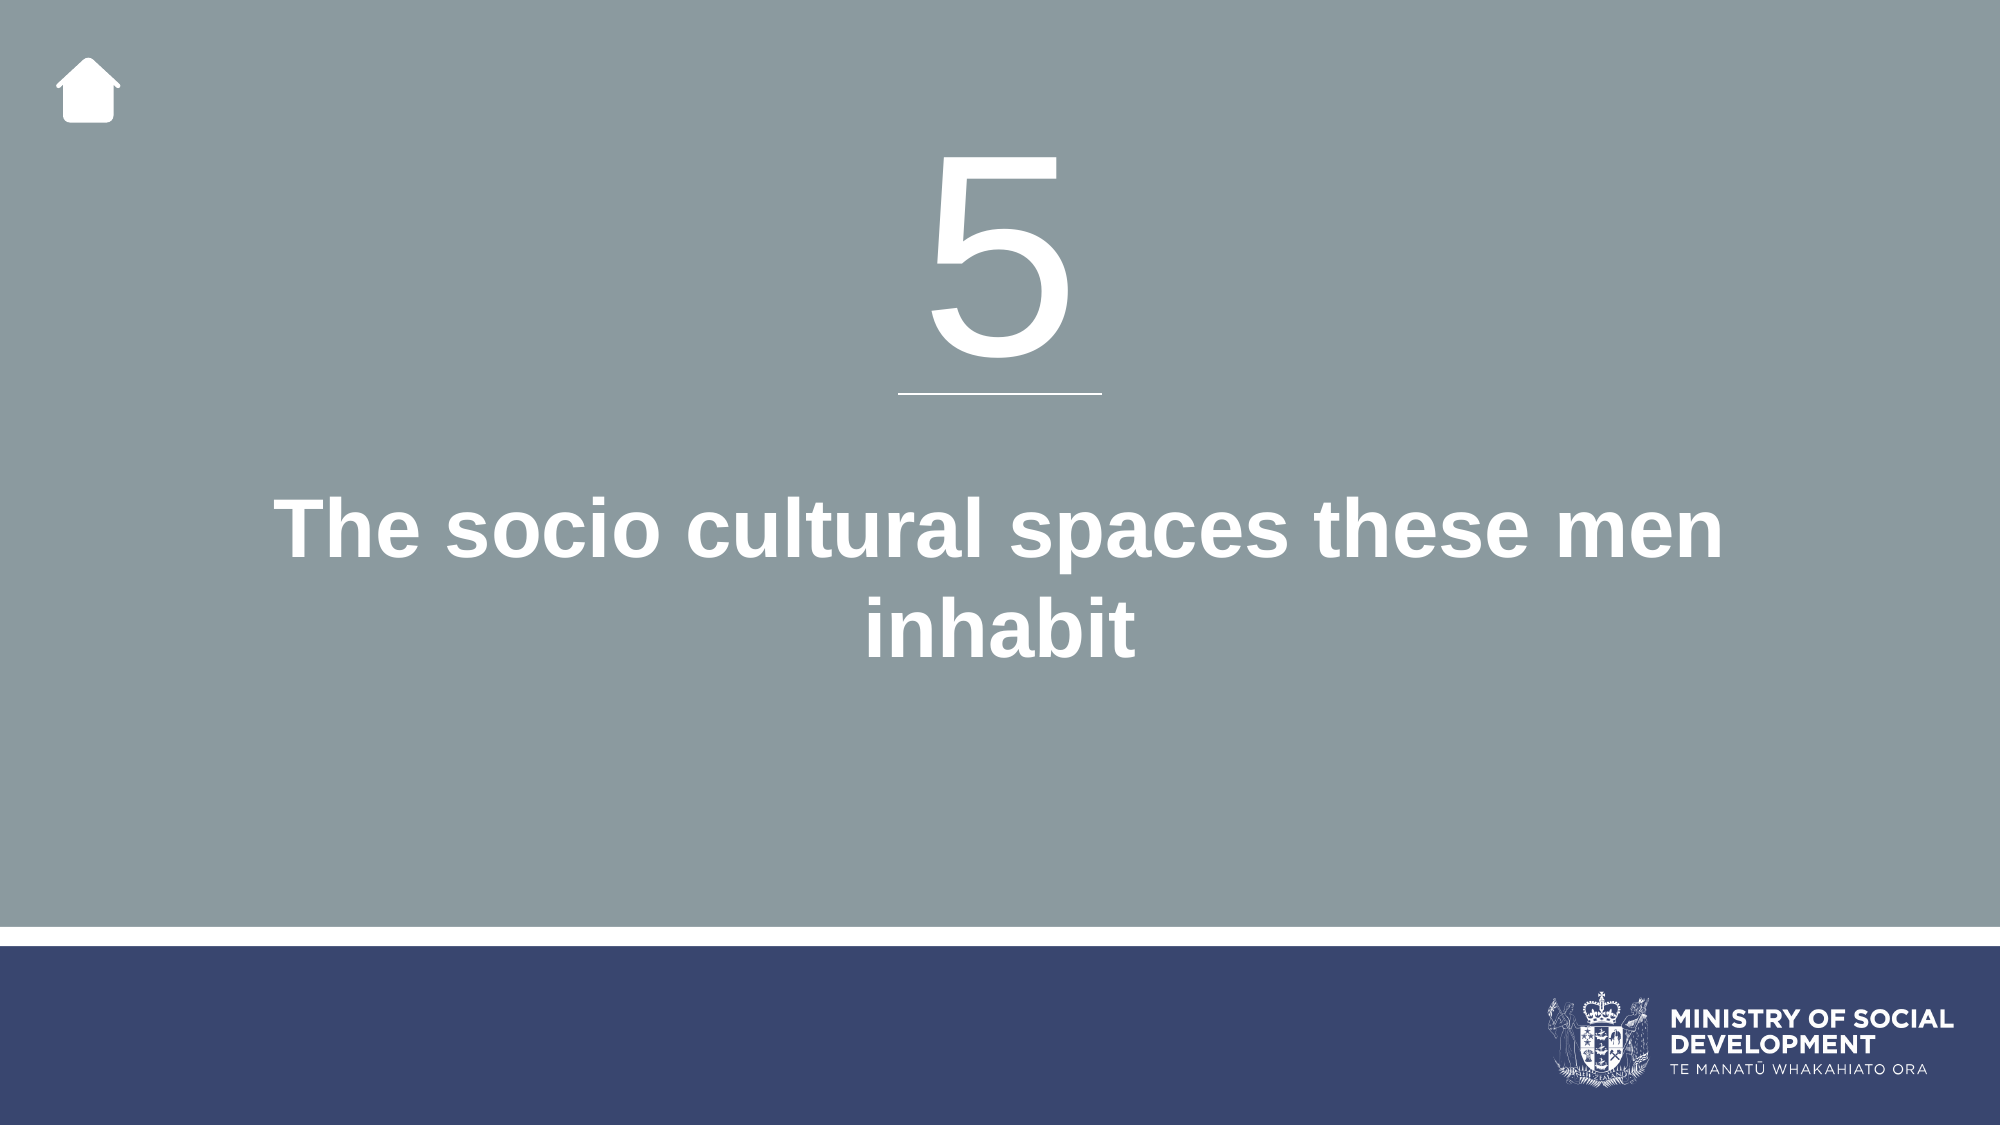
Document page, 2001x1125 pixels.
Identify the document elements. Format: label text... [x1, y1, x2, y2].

text_box [56, 57, 121, 123]
list The socio cultural spaces these men inhabit [150, 474, 1850, 800]
list 5 [919, 67, 1081, 417]
